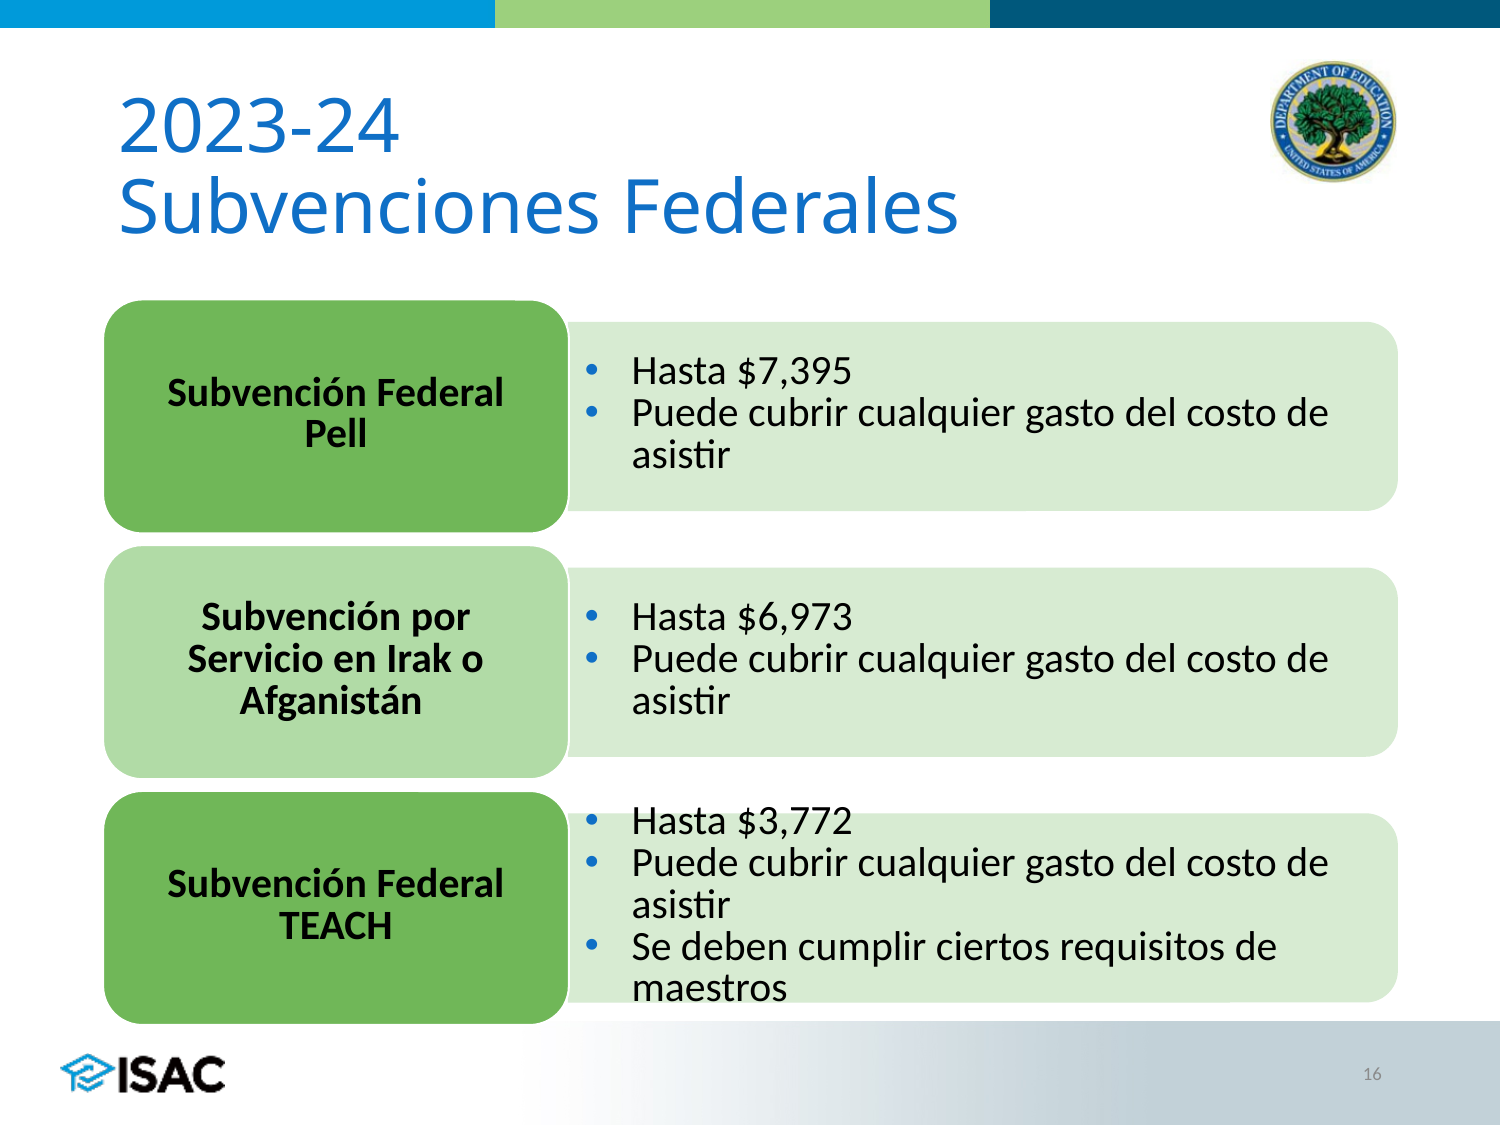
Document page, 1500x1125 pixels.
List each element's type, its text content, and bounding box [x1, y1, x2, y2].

slide_number 16 [1059, 1042, 1397, 1103]
title 2023-24 Subvenciones Federales [103, 59, 1397, 278]
picture [0, 0, 1500, 1125]
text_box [103, 299, 1397, 1025]
